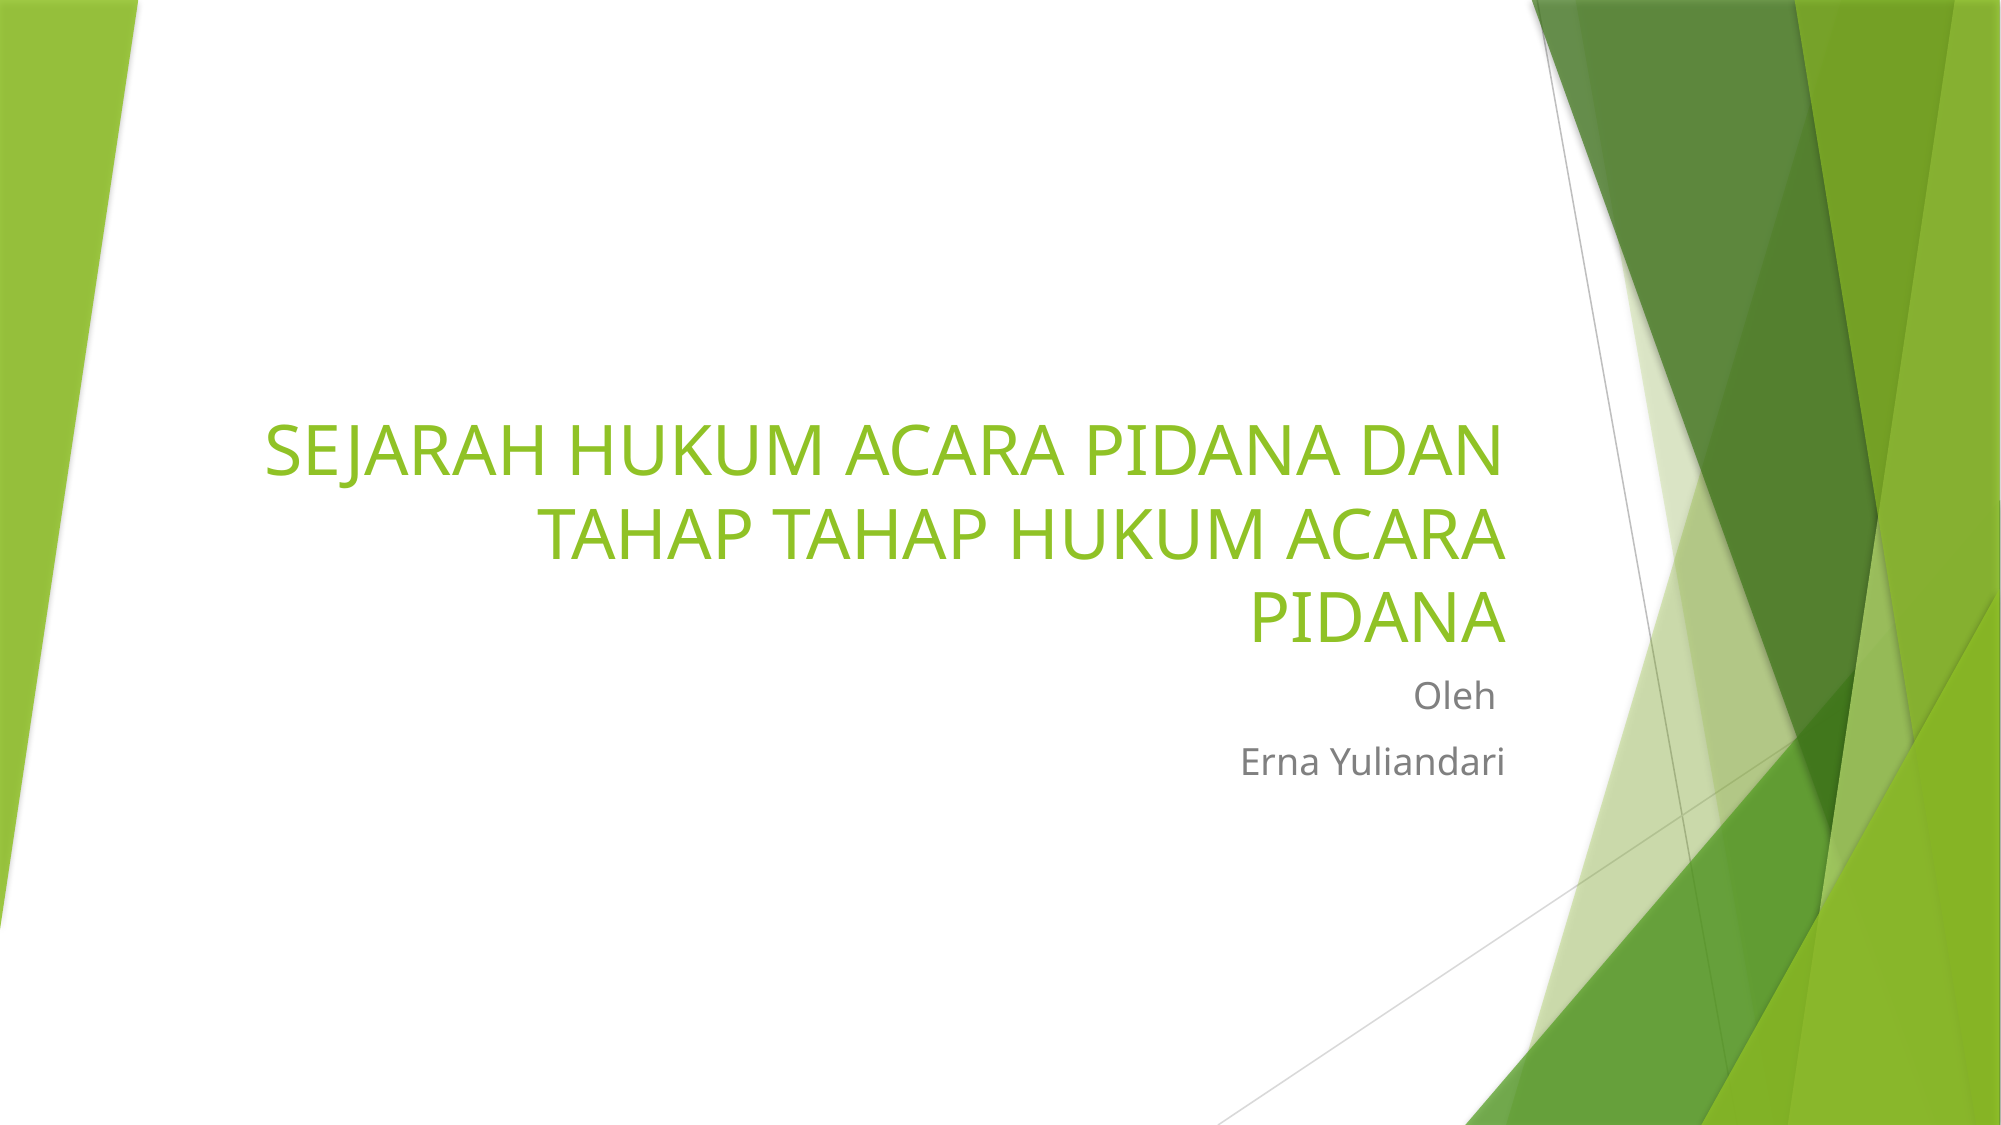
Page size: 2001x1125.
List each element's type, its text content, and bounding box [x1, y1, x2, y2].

title SEJARAH HUKUM ACARA PIDANA DAN TAHAP TAHAP HUKUM ACARA PIDANA [247, 394, 1522, 664]
subtitle Oleh Erna Yuliandari [247, 664, 1522, 845]
